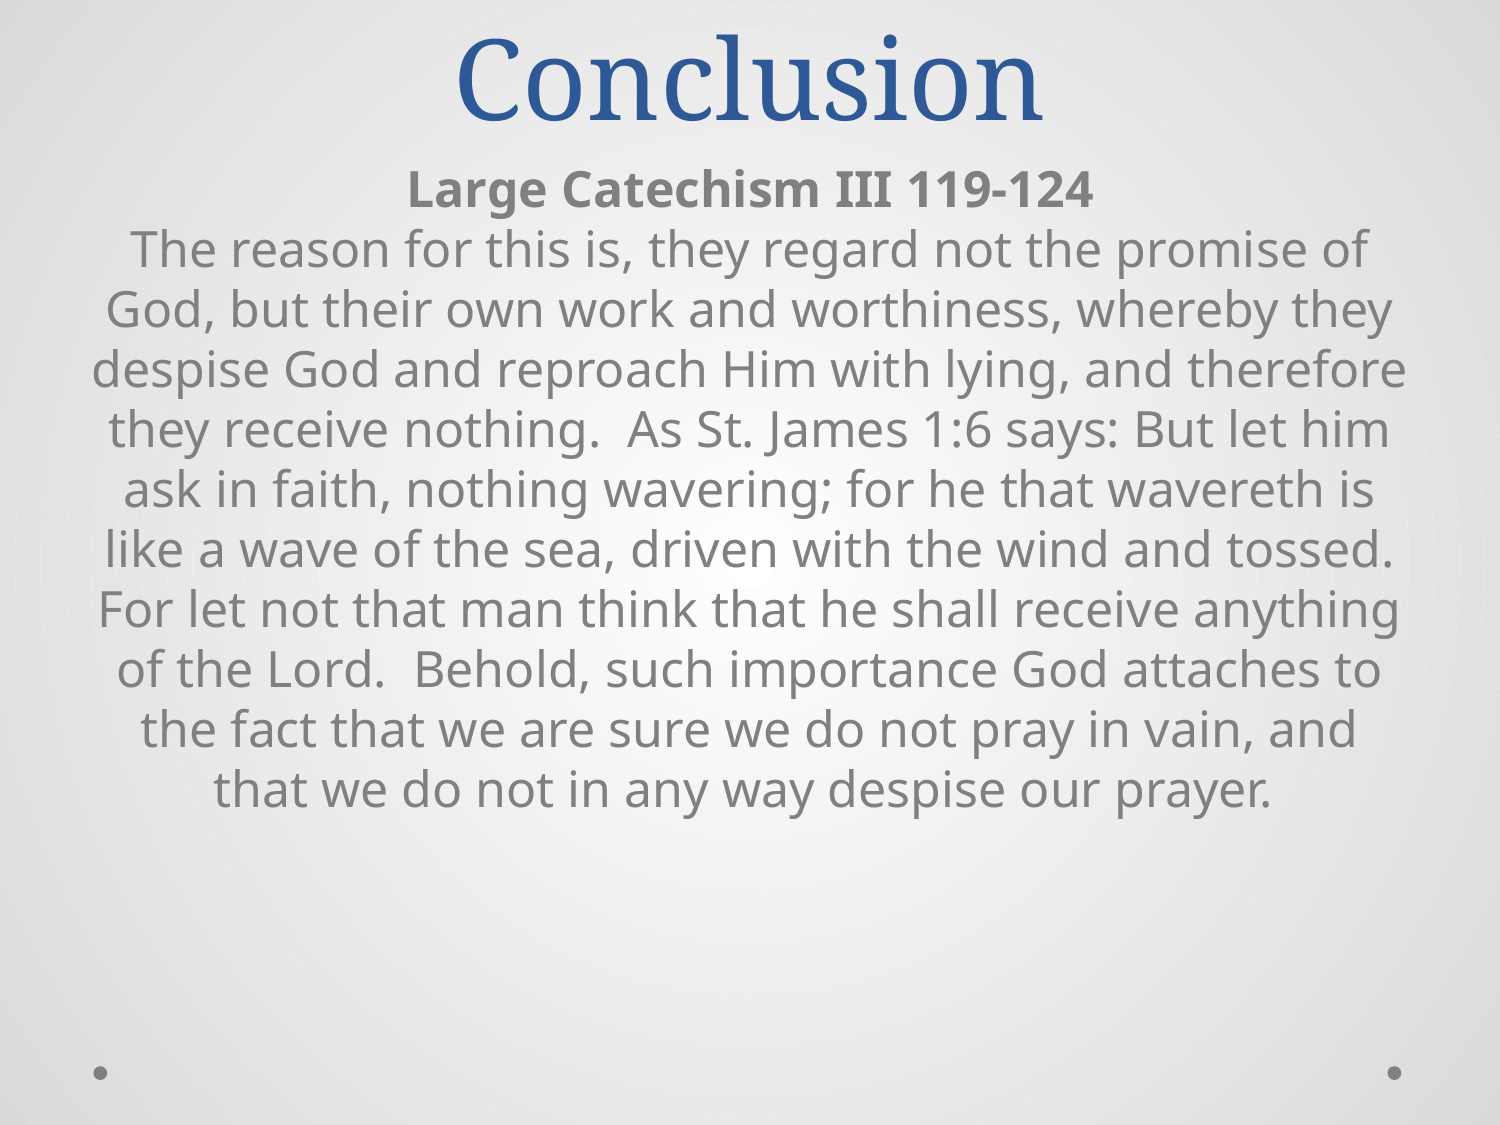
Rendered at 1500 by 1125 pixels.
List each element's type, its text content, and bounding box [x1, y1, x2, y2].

title Conclusion [75, 0, 1425, 149]
list Large Catechism III 119-124 The reason for this is, they regard not the promise of God, but their own work and worthiness, whereby they despise God and reproach Him with lying, and therefore they receive nothing. As St. James 1:6 says: But let him ask in faith, nothing wavering; for he that wavereth is like a wave of the sea, driven with the wind and tossed. For let not that man think that he shall receive anything of the Lord. Behold, such importance God attaches to the fact that we are sure we do not pray in vain, and that we do not in any way despise our prayer. [75, 149, 1425, 1103]
